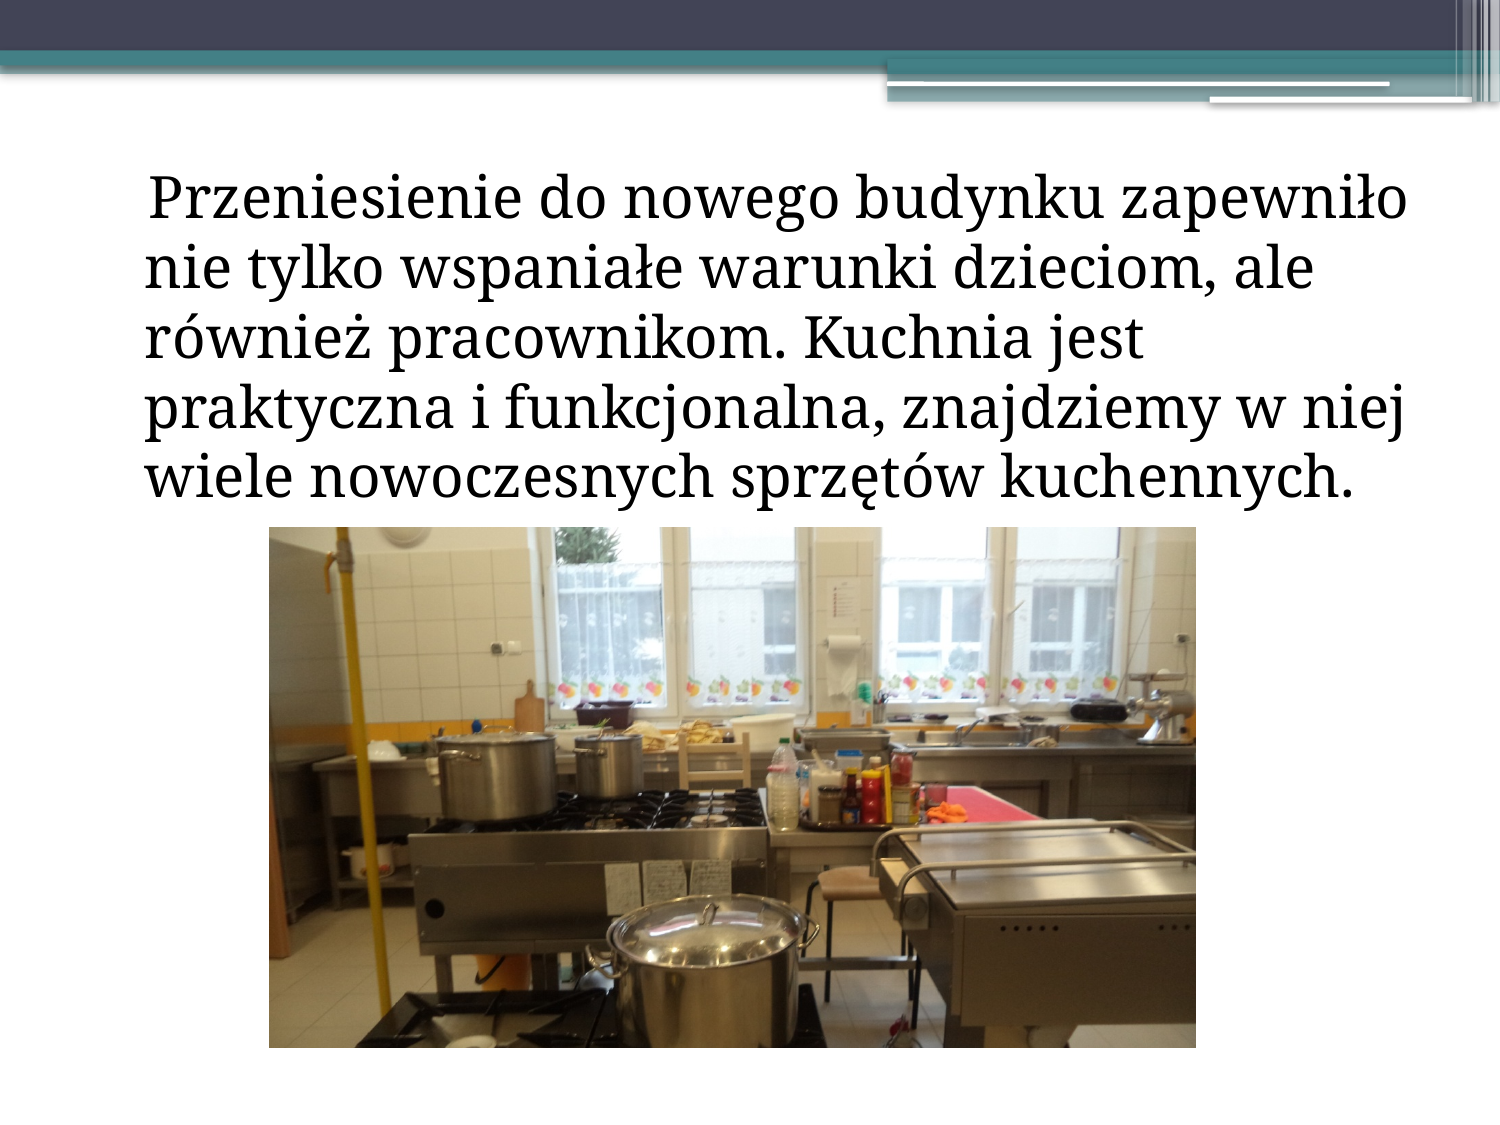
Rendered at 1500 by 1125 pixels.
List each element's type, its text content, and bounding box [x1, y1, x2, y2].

picture [269, 527, 1196, 1049]
list Przeniesienie do nowego budynku zapewniło nie tylko wspaniałe warunki dzieciom, ale również pracownikom. Kuchnia jest praktyczna i funkcjonalna, znajdziemy w niej wiele nowoczesnych sprzętów kuchennych. [70, 152, 1454, 1067]
